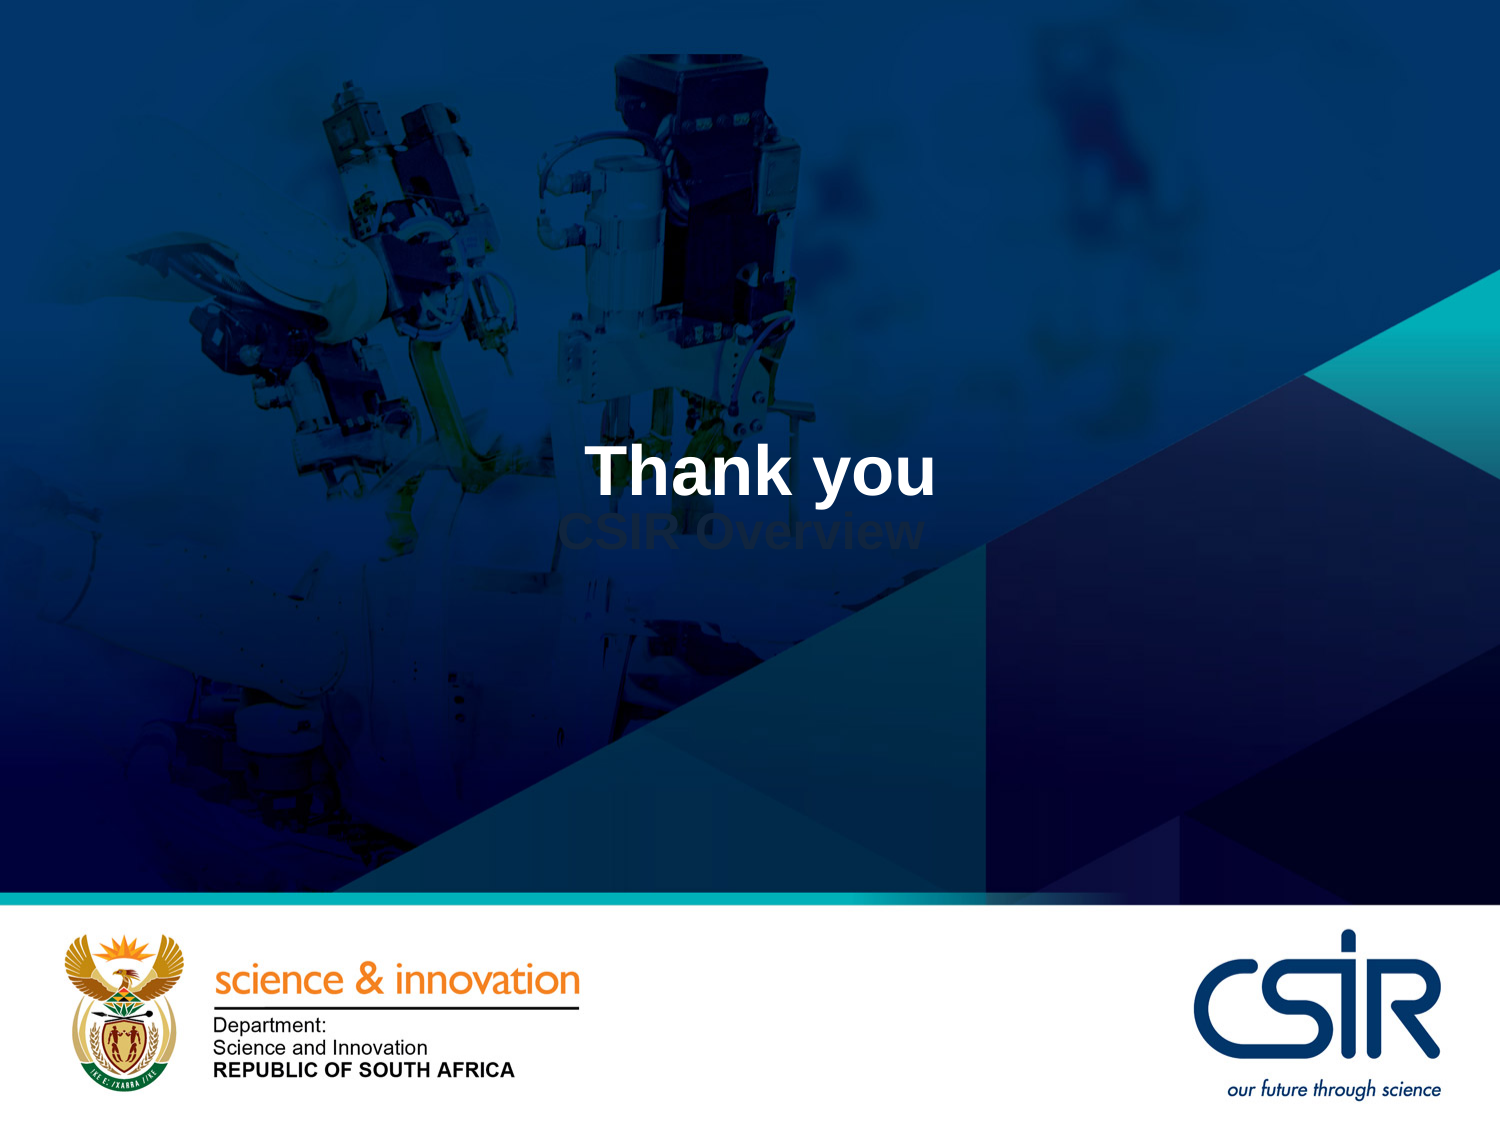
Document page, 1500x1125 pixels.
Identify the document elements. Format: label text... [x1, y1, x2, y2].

title Thank you [128, 350, 1396, 569]
picture [0, 0, 1500, 1125]
